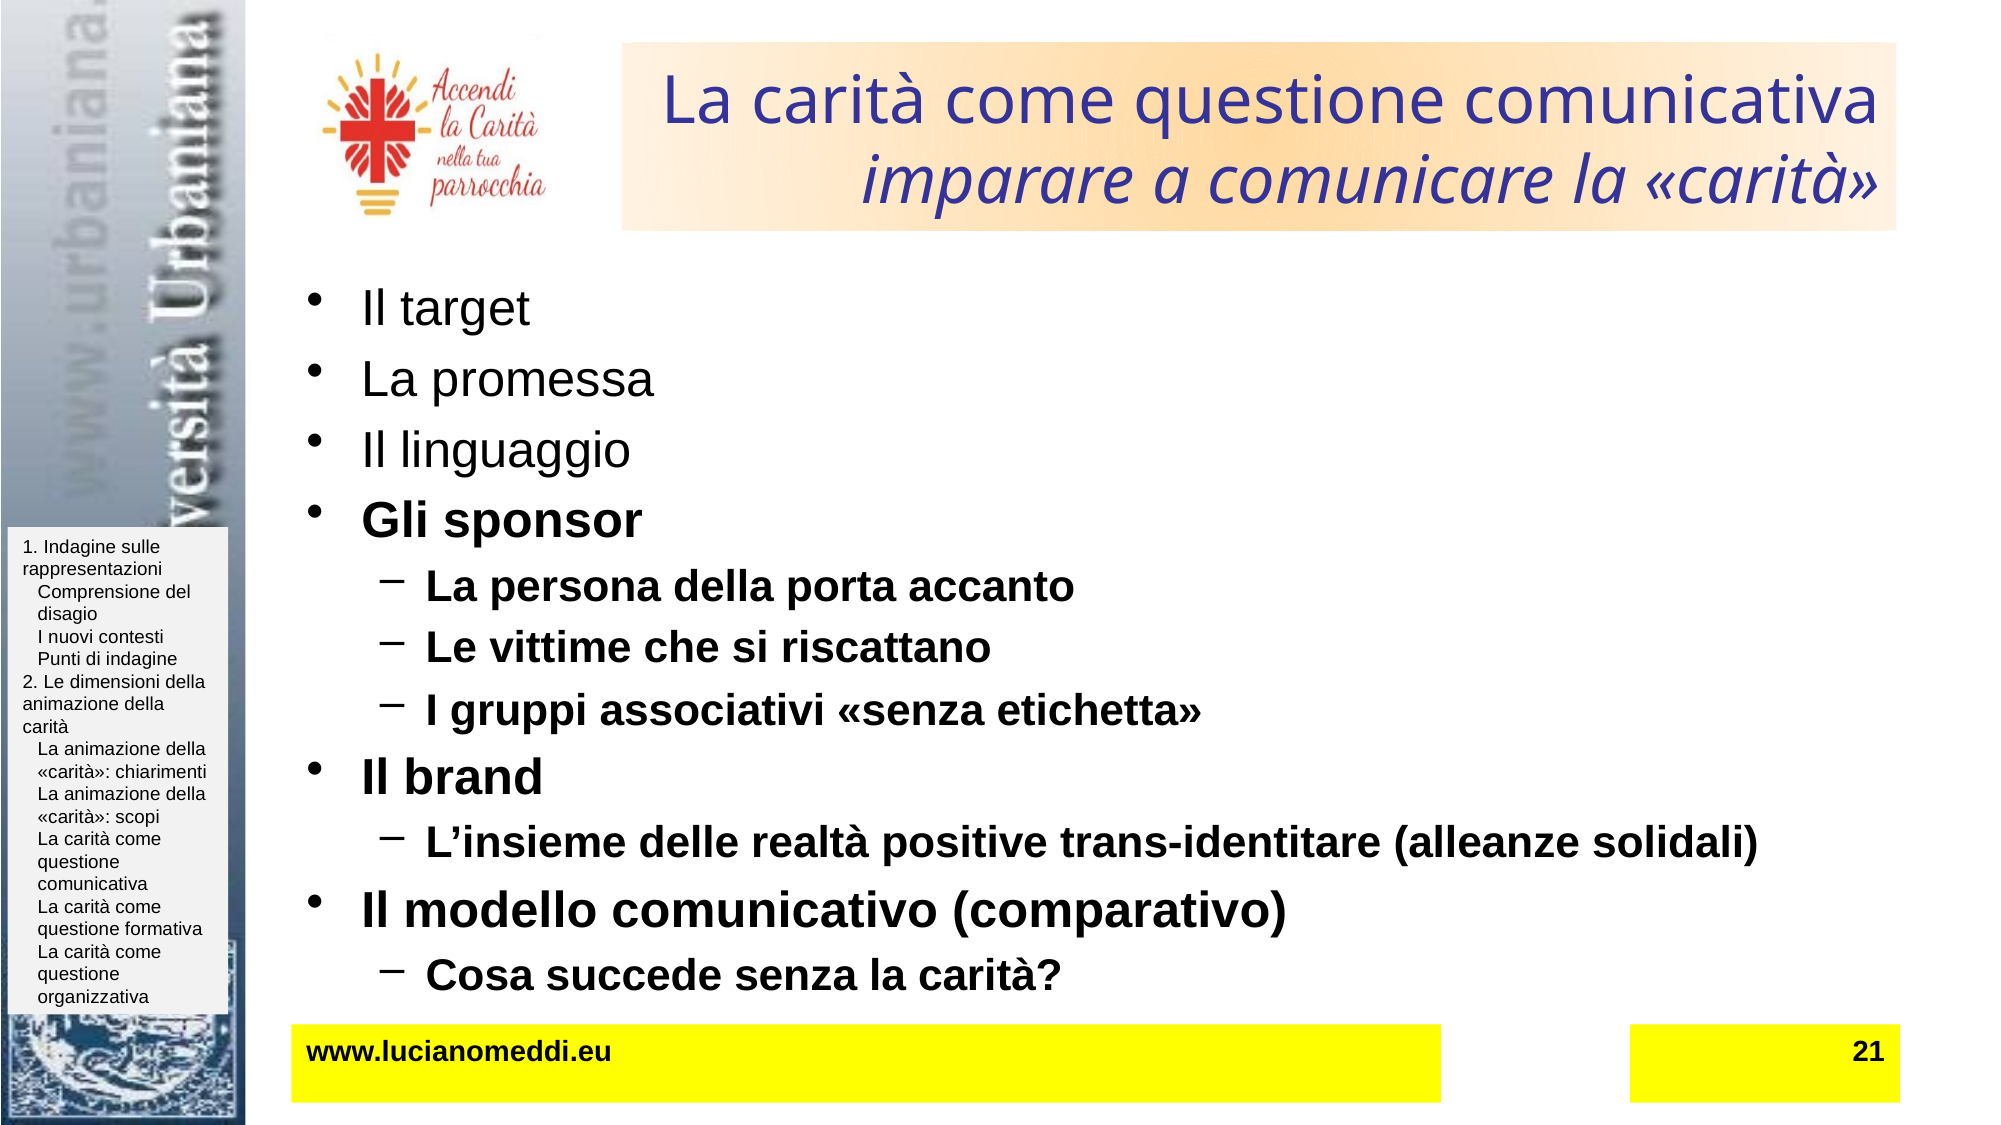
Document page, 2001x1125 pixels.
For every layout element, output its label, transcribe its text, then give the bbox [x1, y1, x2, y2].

slide_number www.lucianomeddi.eu [290, 1024, 1442, 1103]
list Il target La promessa Il linguaggio Gli sponsor La persona della porta accanto Le vittime che si riscattano I gruppi associativi «senza etichetta» Il brand L’insieme delle realtà positive trans-identitare (alleanze solidali) Il modello comunicativo (comparativo) Cosa succede senza la carità? [291, 267, 1900, 1010]
title La carità come questione comunicativa imparare a comunicare la «carità» [622, 42, 1897, 231]
slide_number 21 [1629, 1024, 1901, 1103]
picture [1, 0, 246, 1125]
picture [314, 34, 555, 231]
